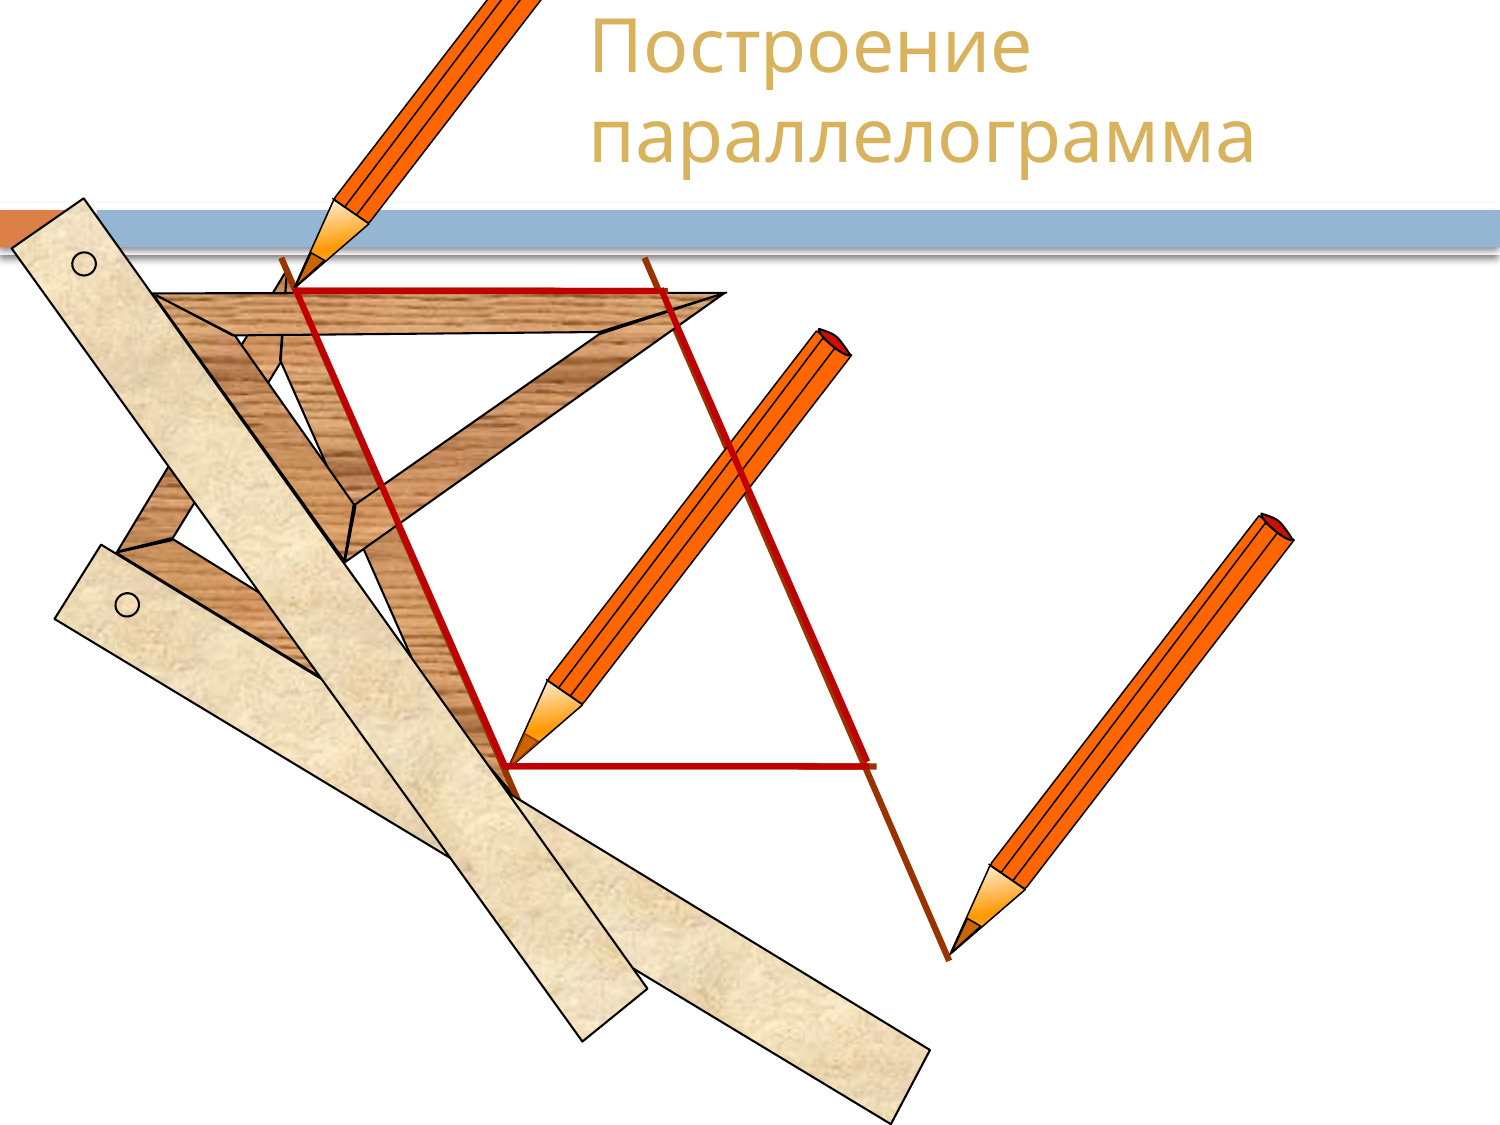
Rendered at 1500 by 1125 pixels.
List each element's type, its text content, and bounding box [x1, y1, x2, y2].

text_box [565, 301, 674, 369]
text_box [413, 639, 940, 670]
picture [724, 927, 928, 1121]
picture [14, 201, 99, 366]
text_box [199, 0, 726, 189]
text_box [636, 421, 1001, 629]
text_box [262, 778, 724, 1125]
picture [57, 552, 99, 644]
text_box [160, 422, 642, 635]
title Построение параллелограмма [730, 23, 1468, 153]
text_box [565, 370, 724, 420]
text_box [855, 622, 1382, 855]
text_box [669, 292, 727, 324]
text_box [565, 679, 724, 764]
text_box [99, 154, 561, 1087]
